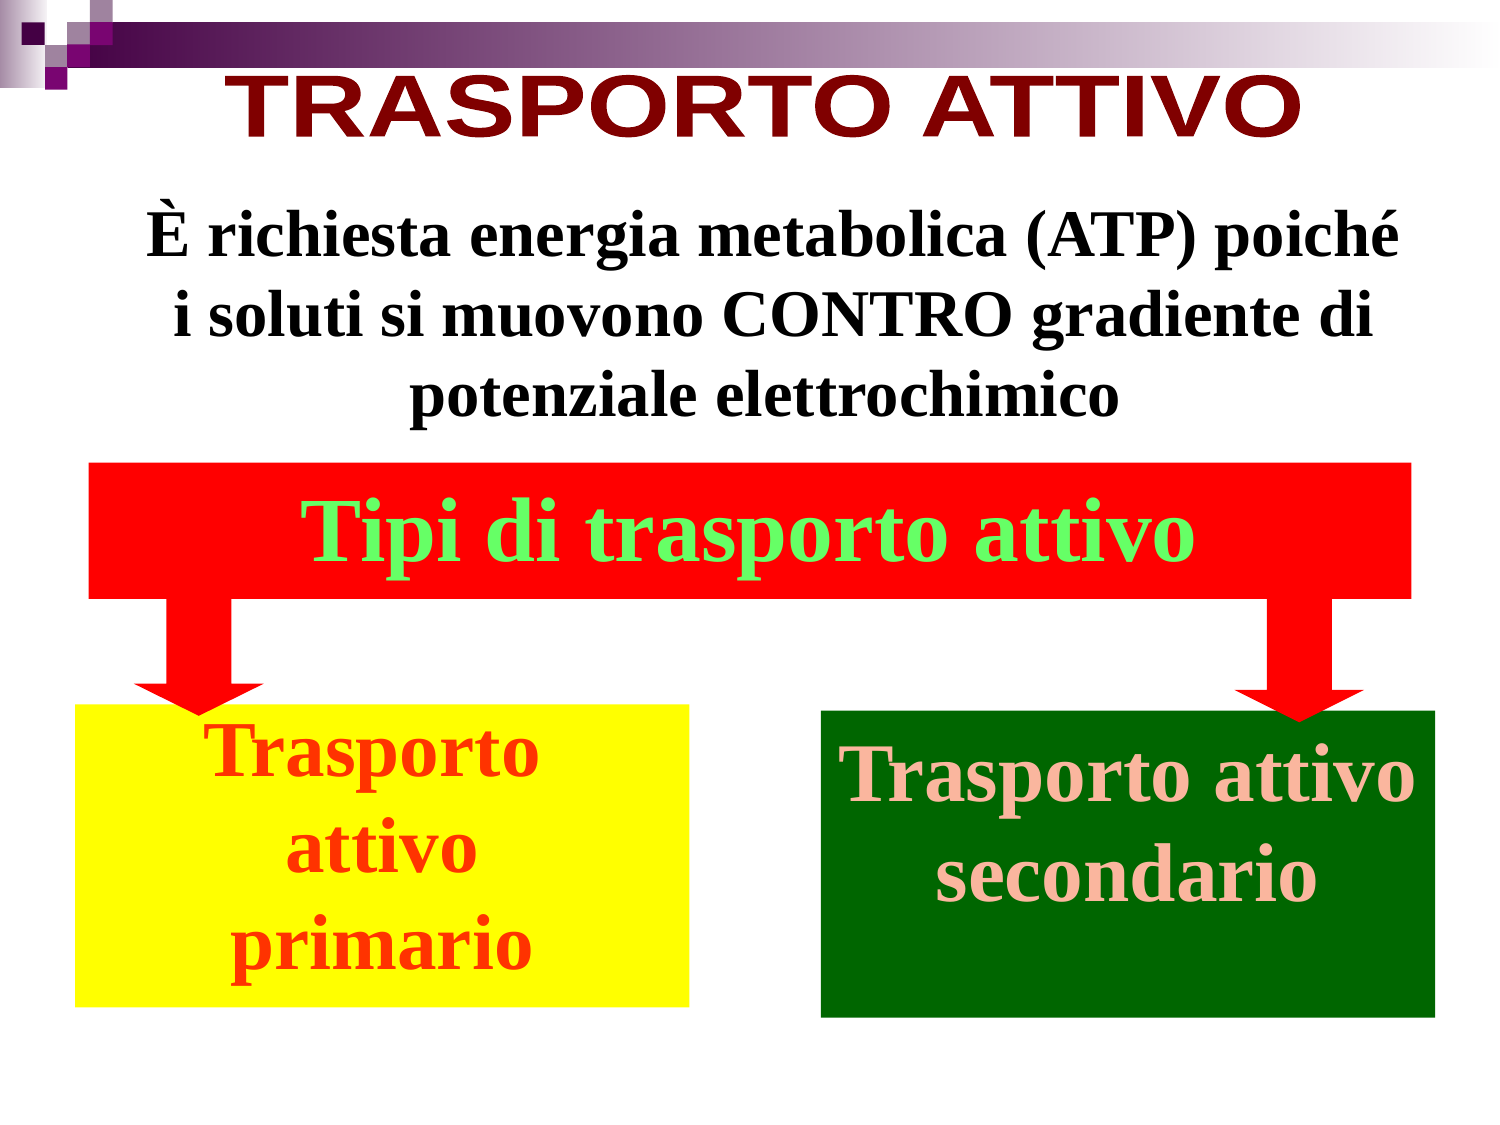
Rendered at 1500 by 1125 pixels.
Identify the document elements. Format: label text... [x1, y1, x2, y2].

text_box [74, 587, 690, 1008]
text_box È richiesta energia metabolica (ATP) poiché i soluti si muovono CONTRO gradiente di potenziale elettrochimico [123, 182, 1425, 438]
text_box Tipi di trasporto attivo [88, 462, 1412, 599]
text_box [820, 592, 1436, 1018]
